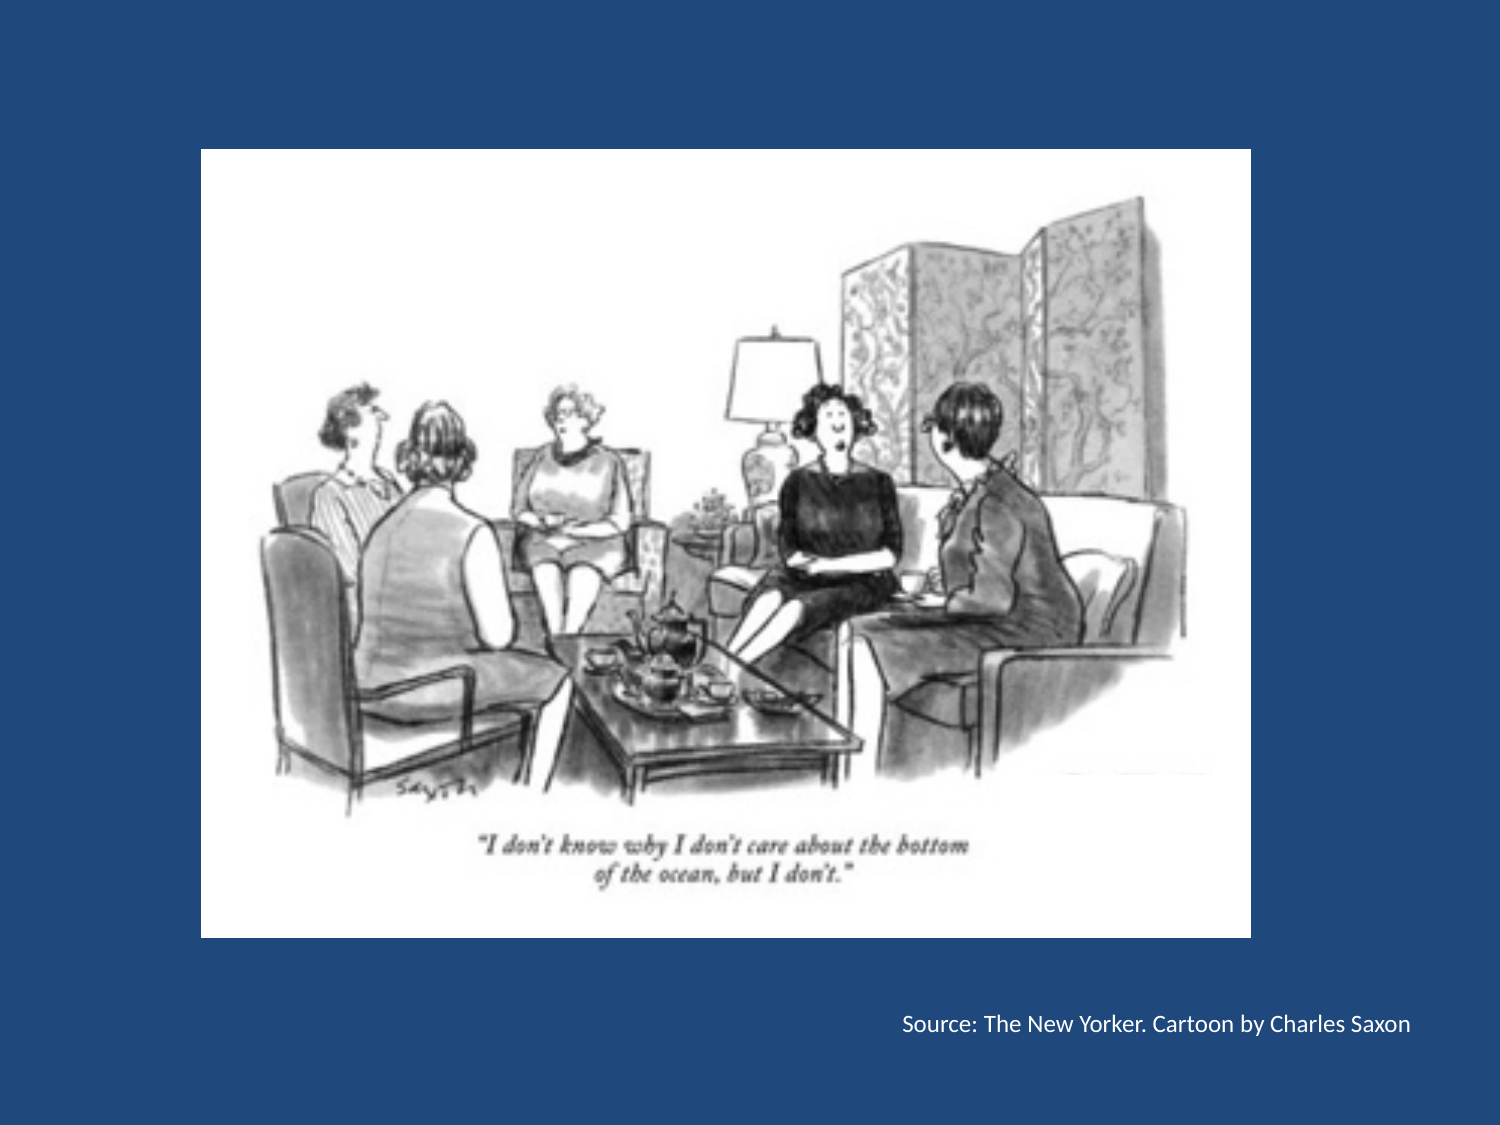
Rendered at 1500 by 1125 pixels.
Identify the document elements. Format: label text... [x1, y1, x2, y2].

picture [200, 149, 1251, 938]
text_box Source: The New Yorker. Cartoon by Charles Saxon [887, 999, 1463, 1045]
